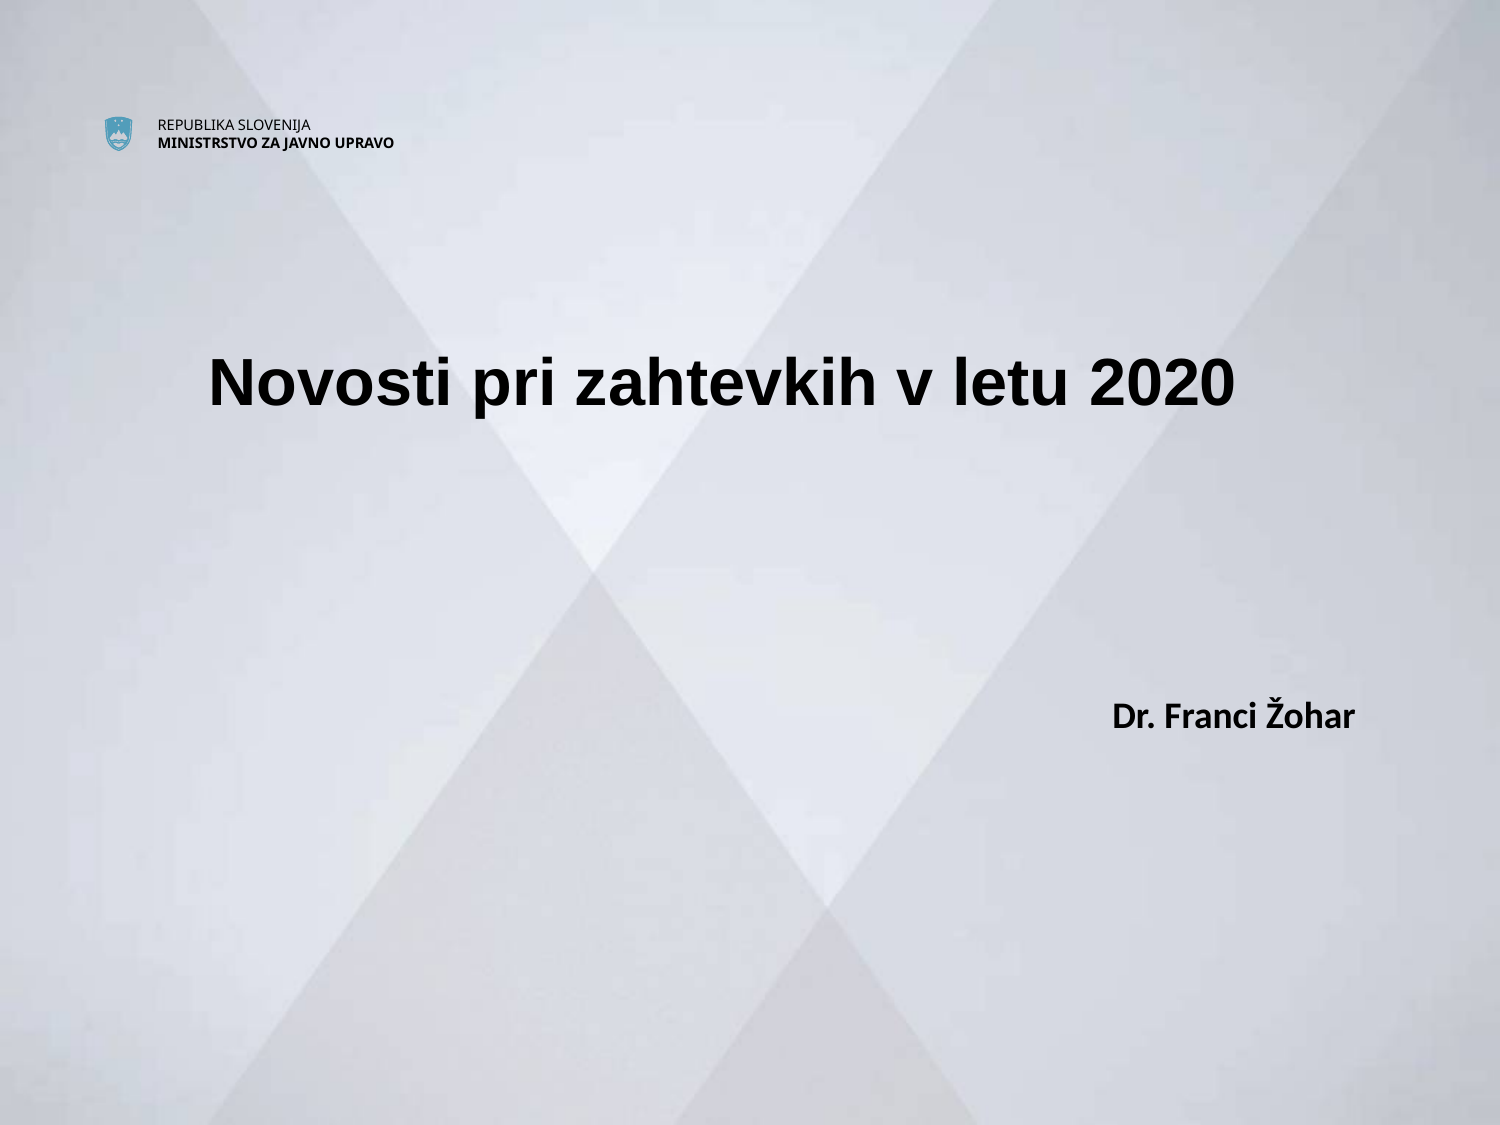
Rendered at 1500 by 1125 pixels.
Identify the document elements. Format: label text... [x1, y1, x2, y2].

list Novosti pri zahtevkih v letu 2020 Dr. Franci Žohar [76, 269, 1371, 589]
picture [0, 0, 1500, 1125]
